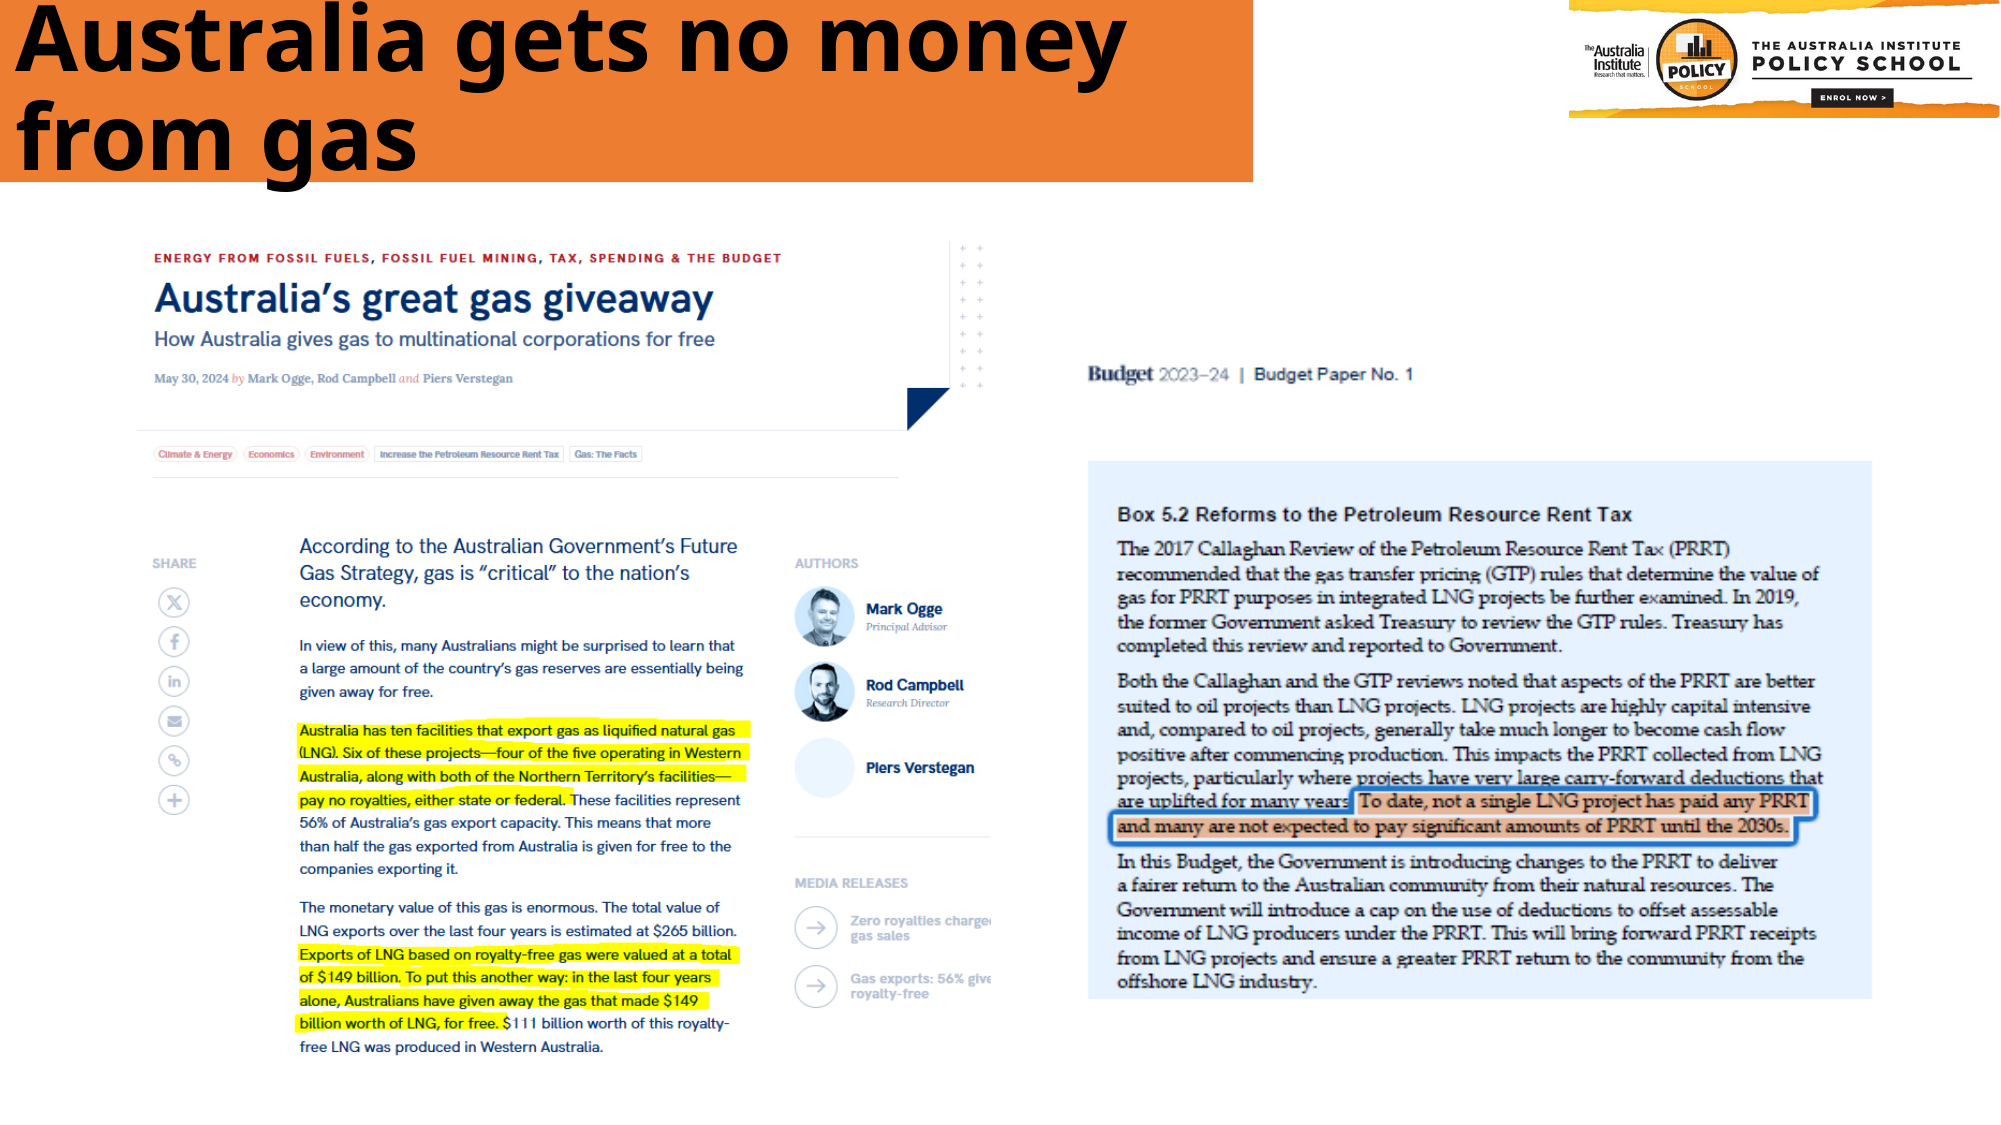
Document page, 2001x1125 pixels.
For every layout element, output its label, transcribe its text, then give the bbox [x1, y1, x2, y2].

picture [1060, 343, 1892, 999]
picture [1569, 0, 2000, 118]
picture [137, 241, 991, 1066]
title Australia gets no money from gas [0, 0, 1254, 183]
